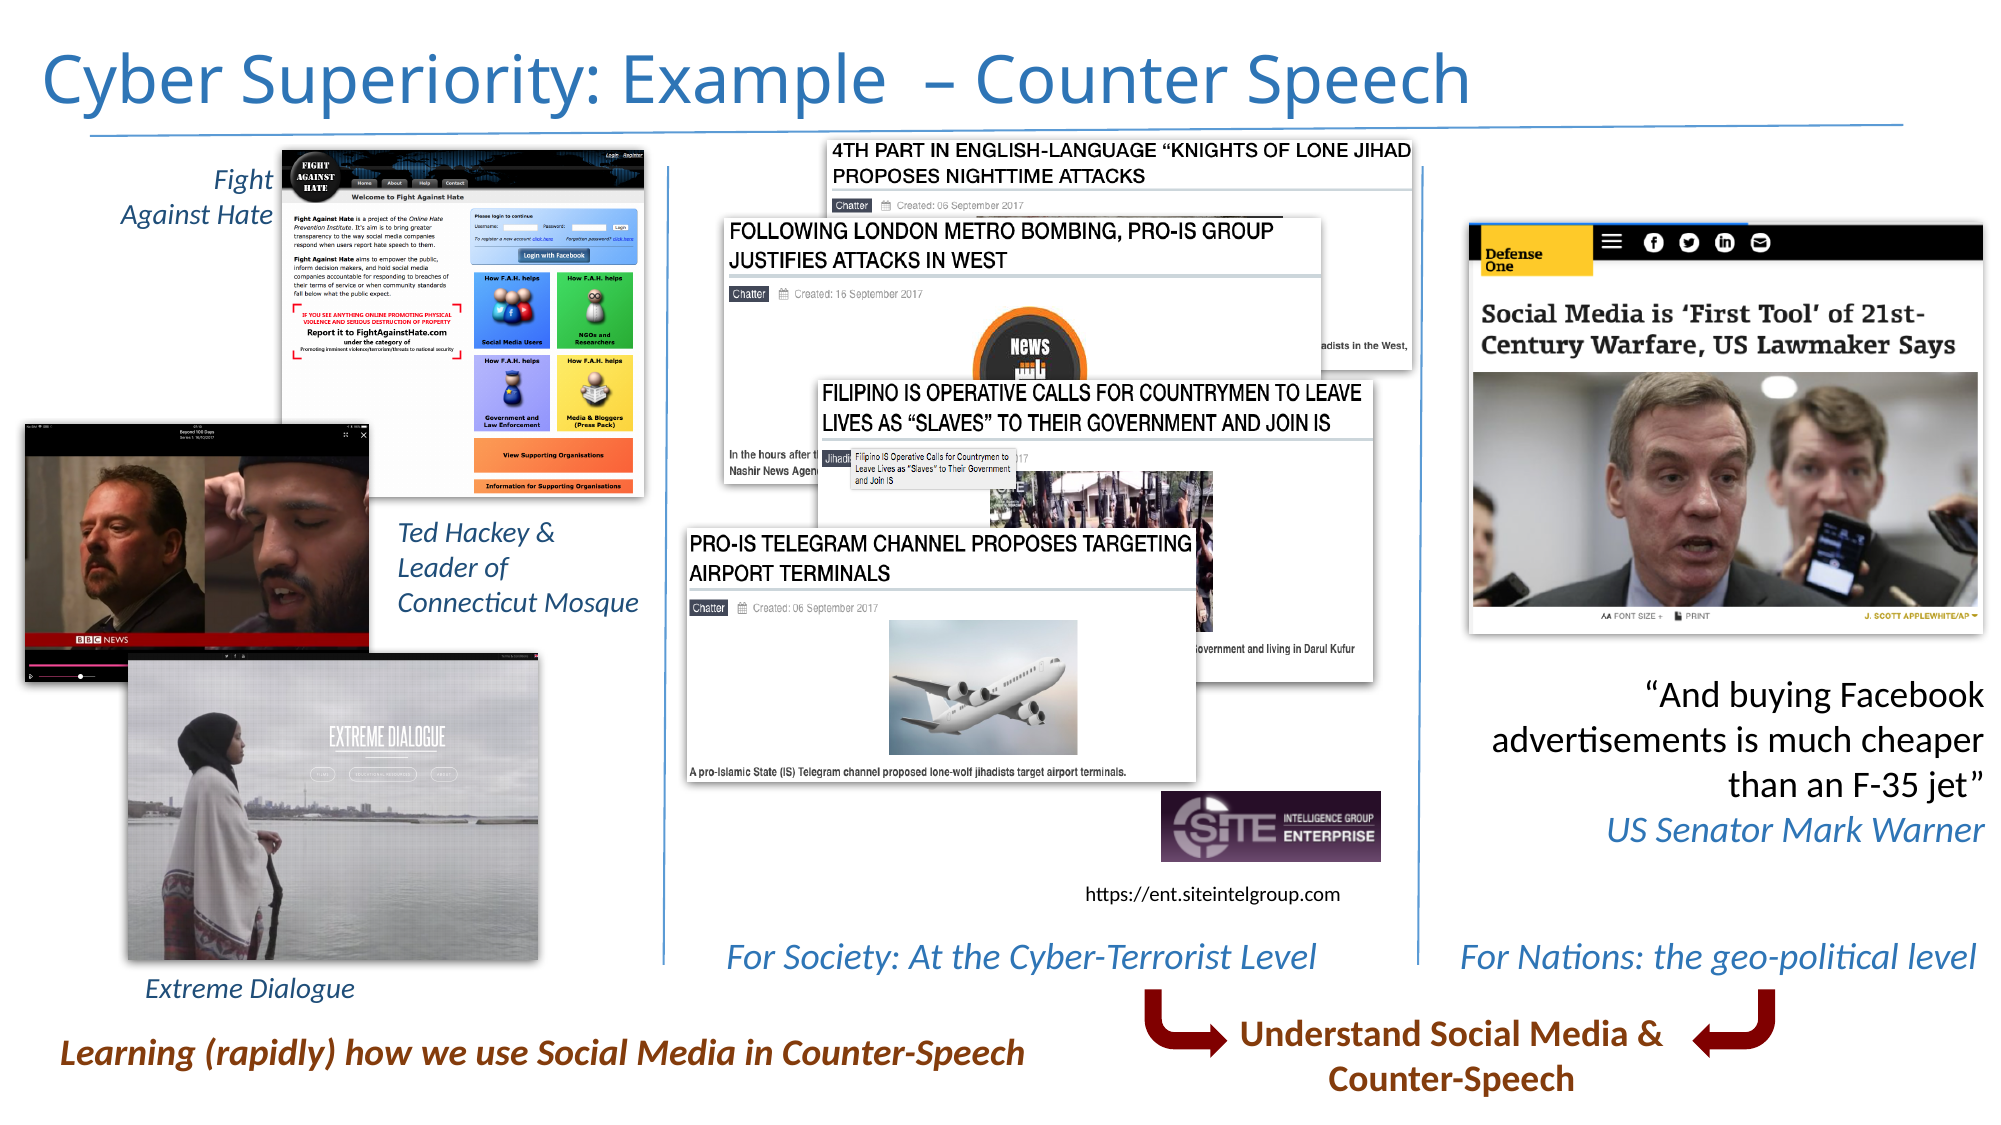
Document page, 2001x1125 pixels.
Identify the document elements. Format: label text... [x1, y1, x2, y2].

text_box Ted Hackey & Leader of Connecticut Mosque [383, 505, 655, 626]
picture [1469, 222, 1983, 634]
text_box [1418, 166, 1423, 965]
text_box Understand Social Media & Counter-Speech [1218, 1001, 1686, 1107]
picture [25, 150, 644, 960]
text_box Learning (rapidly) how we use Social Media in Counter-Speech [45, 1021, 1088, 1081]
title Cyber Superiority: Example – Counter Speech [26, 0, 1851, 165]
text_box For Nations: the geo-political level [1445, 924, 2000, 985]
text_box Extreme Dialogue [130, 962, 609, 1013]
picture [687, 140, 1412, 782]
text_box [663, 166, 669, 965]
text_box Fight Against Hate [103, 152, 282, 238]
text_box “And buying Facebook advertisements is much cheaper than an F-35 jet” US Senator Mark Warner [1423, 662, 2000, 858]
text_box [1691, 988, 1776, 1060]
text_box https://ent.siteintelgroup.com [1070, 872, 1407, 913]
text_box [1144, 988, 1218, 1060]
text_box For Society: At the Cyber-Terrorist Level [711, 924, 1333, 985]
picture [1161, 791, 1381, 862]
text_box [89, 124, 1904, 136]
